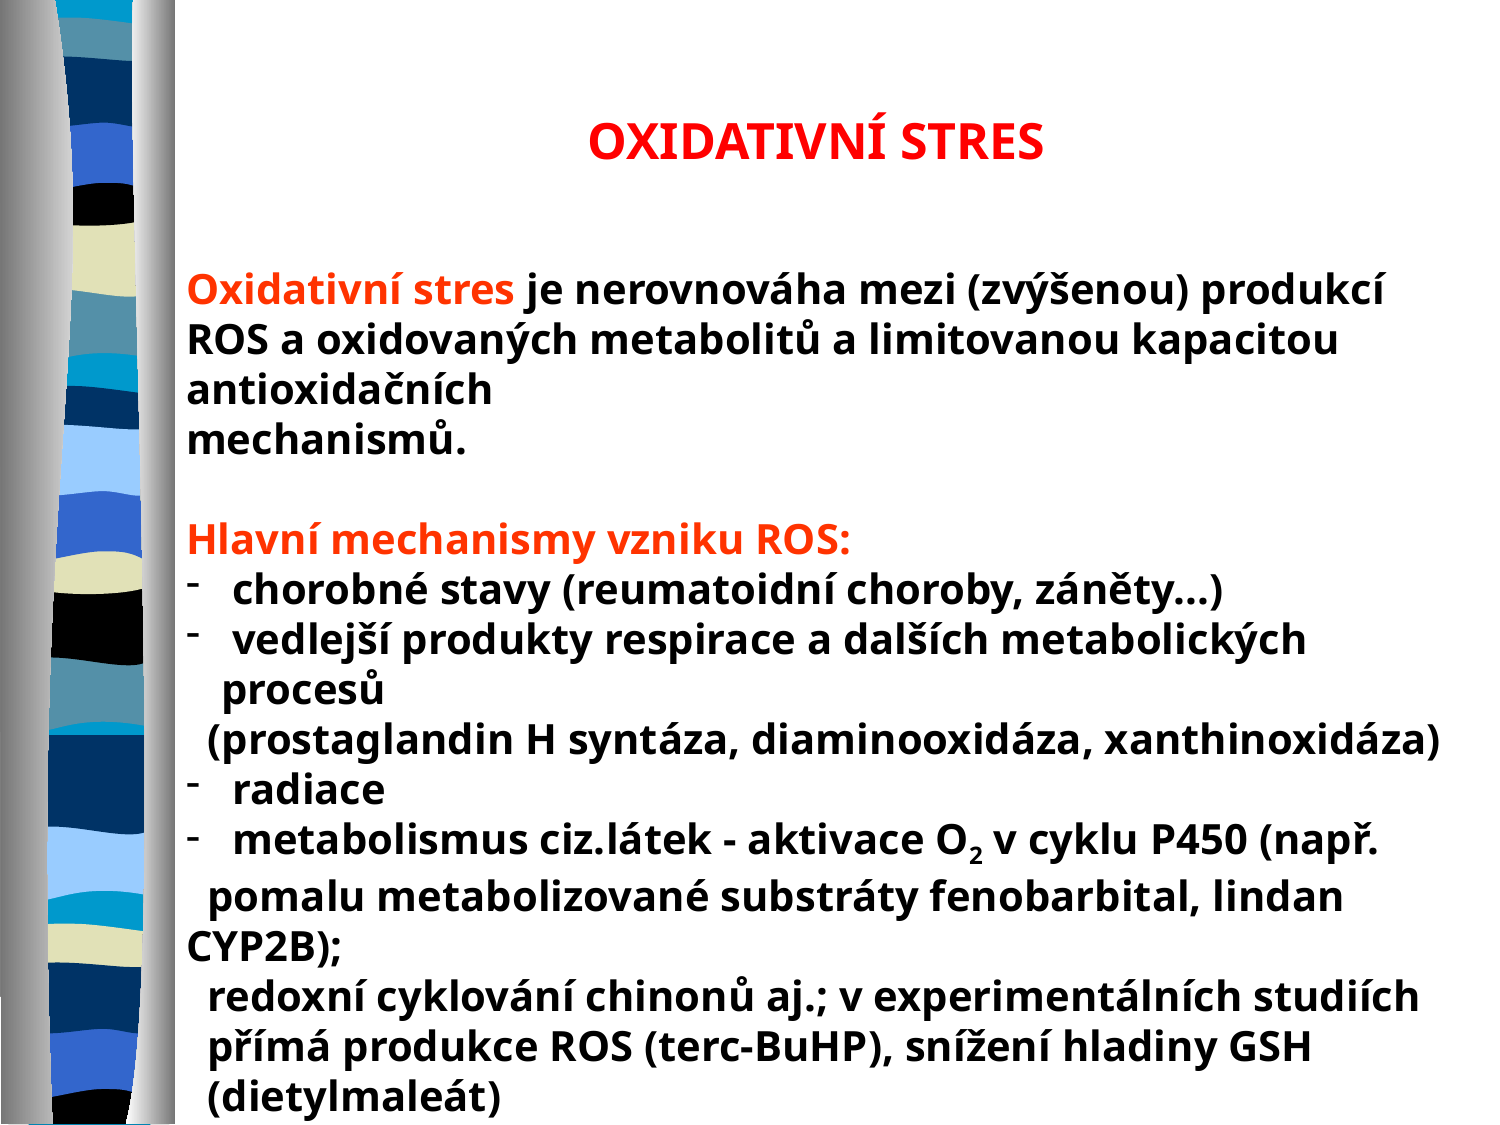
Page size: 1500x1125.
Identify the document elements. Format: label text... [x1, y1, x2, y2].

text_box OXIDATIVNÍ STRES [214, 101, 1419, 177]
text_box Oxidativní stres je nerovnováha mezi (zvýšenou) produkcí ROS a oxidovaných metabolitů a limitovanou kapacitou antioxidačních mechanismů. Hlavní mechanismy vzniku ROS: chorobné stavy (reumatoidní choroby, záněty...) vedlejší produkty respirace a dalších metabolických procesů (prostaglandin H syntáza, diaminooxidáza, xanthinoxidáza) radiace metabolismus ciz.látek - aktivace O2 v cyklu P450 (např. pomalu metabolizované substráty fenobarbital, lindan CYP2B); redoxní cyklování chinonů aj.; v experimentálních studiích přímá produkce ROS (terc-BuHP), snížení hladiny GSH (dietylmaleát) [171, 255, 1495, 1125]
